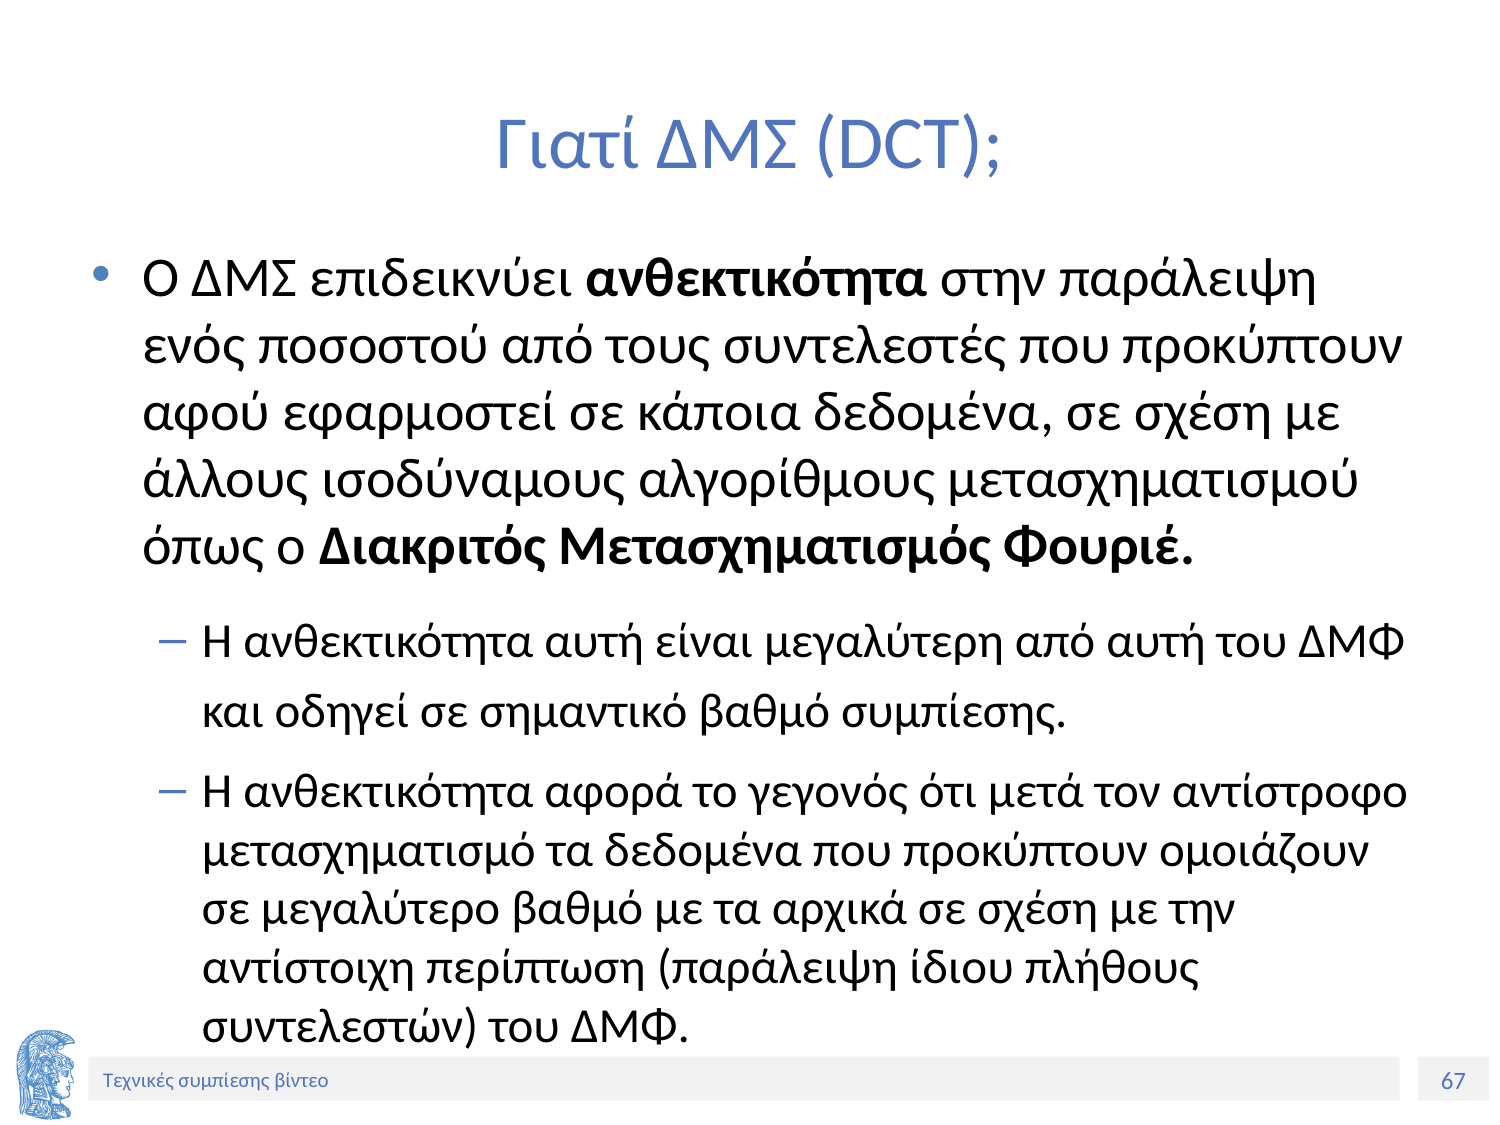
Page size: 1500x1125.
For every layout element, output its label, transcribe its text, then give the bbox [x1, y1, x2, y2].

list O ΔΜΣ επιδεικνύει ανθεκτικότητα στην παράλειψη ενός ποσοστού από τους συντελεστές που προκύπτουν αφού εφαρμοστεί σε κάποια δεδομένα, σε σχέση με άλλους ισοδύναμους αλγορίθμους μετασχηματισμού όπως ο Διακριτός Μετασχηματισμός Φουριέ. Η ανθεκτικότητα αυτή είναι μεγαλύτερη από αυτή του ΔΜΦ και οδηγεί σε σημαντικό βαθμό συμπίεσης. Η ανθεκτικότητα αφορά το γεγονός ότι μετά τον αντίστροφο μετασχηματισμό τα δεδομένα που προκύπτουν ομοιάζουν σε μεγαλύτερο βαθμό με τα αρχικά σε σχέση με την αντίστοιχη περίπτωση (παράλειψη ίδιου πλήθους συντελεστών) του ΔΜΦ. [76, 232, 1427, 1106]
picture [9, 1026, 81, 1120]
title Γιατί ΔΜΣ (DCT); [0, 45, 1500, 233]
